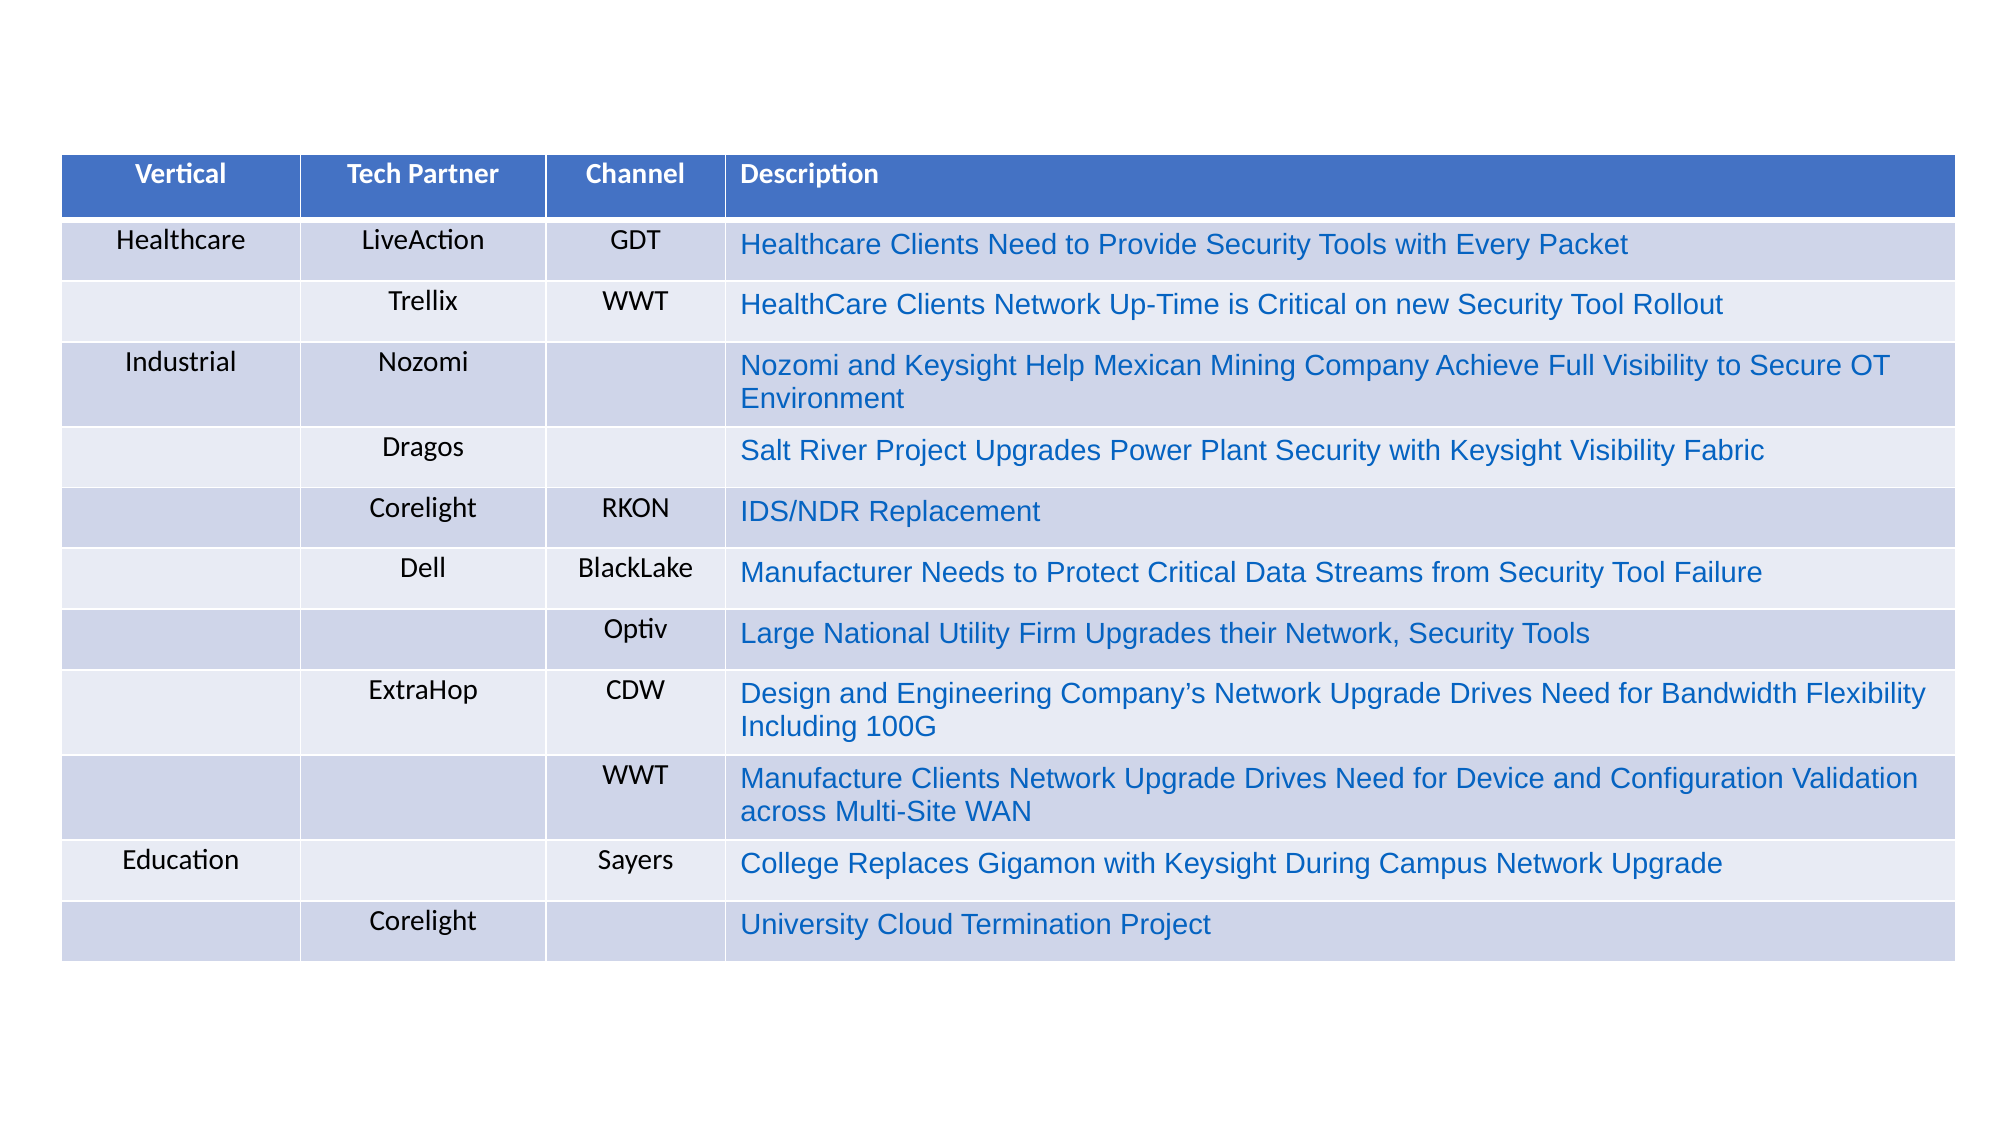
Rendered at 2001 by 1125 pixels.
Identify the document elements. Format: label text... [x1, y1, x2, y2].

table_cell [301, 841, 545, 900]
table_cell Sayers [547, 841, 725, 900]
table_header Channel [547, 155, 725, 217]
table_cell [547, 902, 725, 961]
table_cell Manufacture Clients Network Upgrade Drives Need for Device and Configuration Validation across Multi-Site WAN [726, 756, 1955, 839]
table_cell CDW [547, 671, 725, 754]
table_cell IDS/NDR Replacement [726, 488, 1955, 547]
table_cell [301, 610, 545, 669]
table_cell [301, 756, 545, 839]
table_cell Manufacturer Needs to Protect Critical Data Streams from Security Tool Failure [726, 549, 1955, 608]
table_cell Salt River Project Upgrades Power Plant Security with Keysight Visibility Fabric [726, 428, 1955, 487]
table_cell WWT [547, 756, 725, 839]
table_cell [547, 343, 725, 426]
table_cell RKON [547, 488, 725, 547]
table_cell BlackLake [547, 549, 725, 608]
table_cell [62, 428, 300, 487]
table_cell Nozomi [301, 343, 545, 426]
table_cell Nozomi and Keysight Help Mexican Mining Company Achieve Full Visibility to Secure OT Environment [726, 343, 1955, 426]
table_cell [62, 671, 300, 754]
table_cell Large National Utility Firm Upgrades their Network, Security Tools [726, 610, 1955, 669]
table_cell [62, 902, 300, 961]
table_cell ExtraHop [301, 671, 545, 754]
table_cell Optiv [547, 610, 725, 669]
table_cell Trellix [301, 282, 545, 341]
table_cell Dell [301, 549, 545, 608]
table_cell College Replaces Gigamon with Keysight During Campus Network Upgrade [726, 841, 1955, 900]
table_cell [62, 610, 300, 669]
table_cell Dragos [301, 428, 545, 487]
table_header Description [726, 155, 1955, 217]
table_header Tech Partner [301, 155, 545, 217]
table_cell Industrial [62, 343, 300, 426]
table_cell Healthcare Clients Need to Provide Security Tools with Every Packet [726, 223, 1955, 280]
table_cell Design and Engineering Company’s Network Upgrade Drives Need for Bandwidth Flexibility Including 100G [726, 671, 1955, 754]
table_cell [62, 549, 300, 608]
table_cell [62, 488, 300, 547]
table_cell GDT [547, 223, 725, 280]
table_cell Corelight [301, 902, 545, 961]
table_header Vertical [62, 155, 300, 217]
table_cell [62, 282, 300, 341]
table_cell University Cloud Termination Project [726, 902, 1955, 961]
table_cell Healthcare [62, 223, 300, 280]
table_cell [62, 756, 300, 839]
table_cell WWT [547, 282, 725, 341]
table_cell Education [62, 841, 300, 900]
table_cell Corelight [301, 488, 545, 547]
table_cell [547, 428, 725, 487]
table_cell LiveAction [301, 223, 545, 280]
table_cell HealthCare Clients Network Up-Time is Critical on new Security Tool Rollout [726, 282, 1955, 341]
